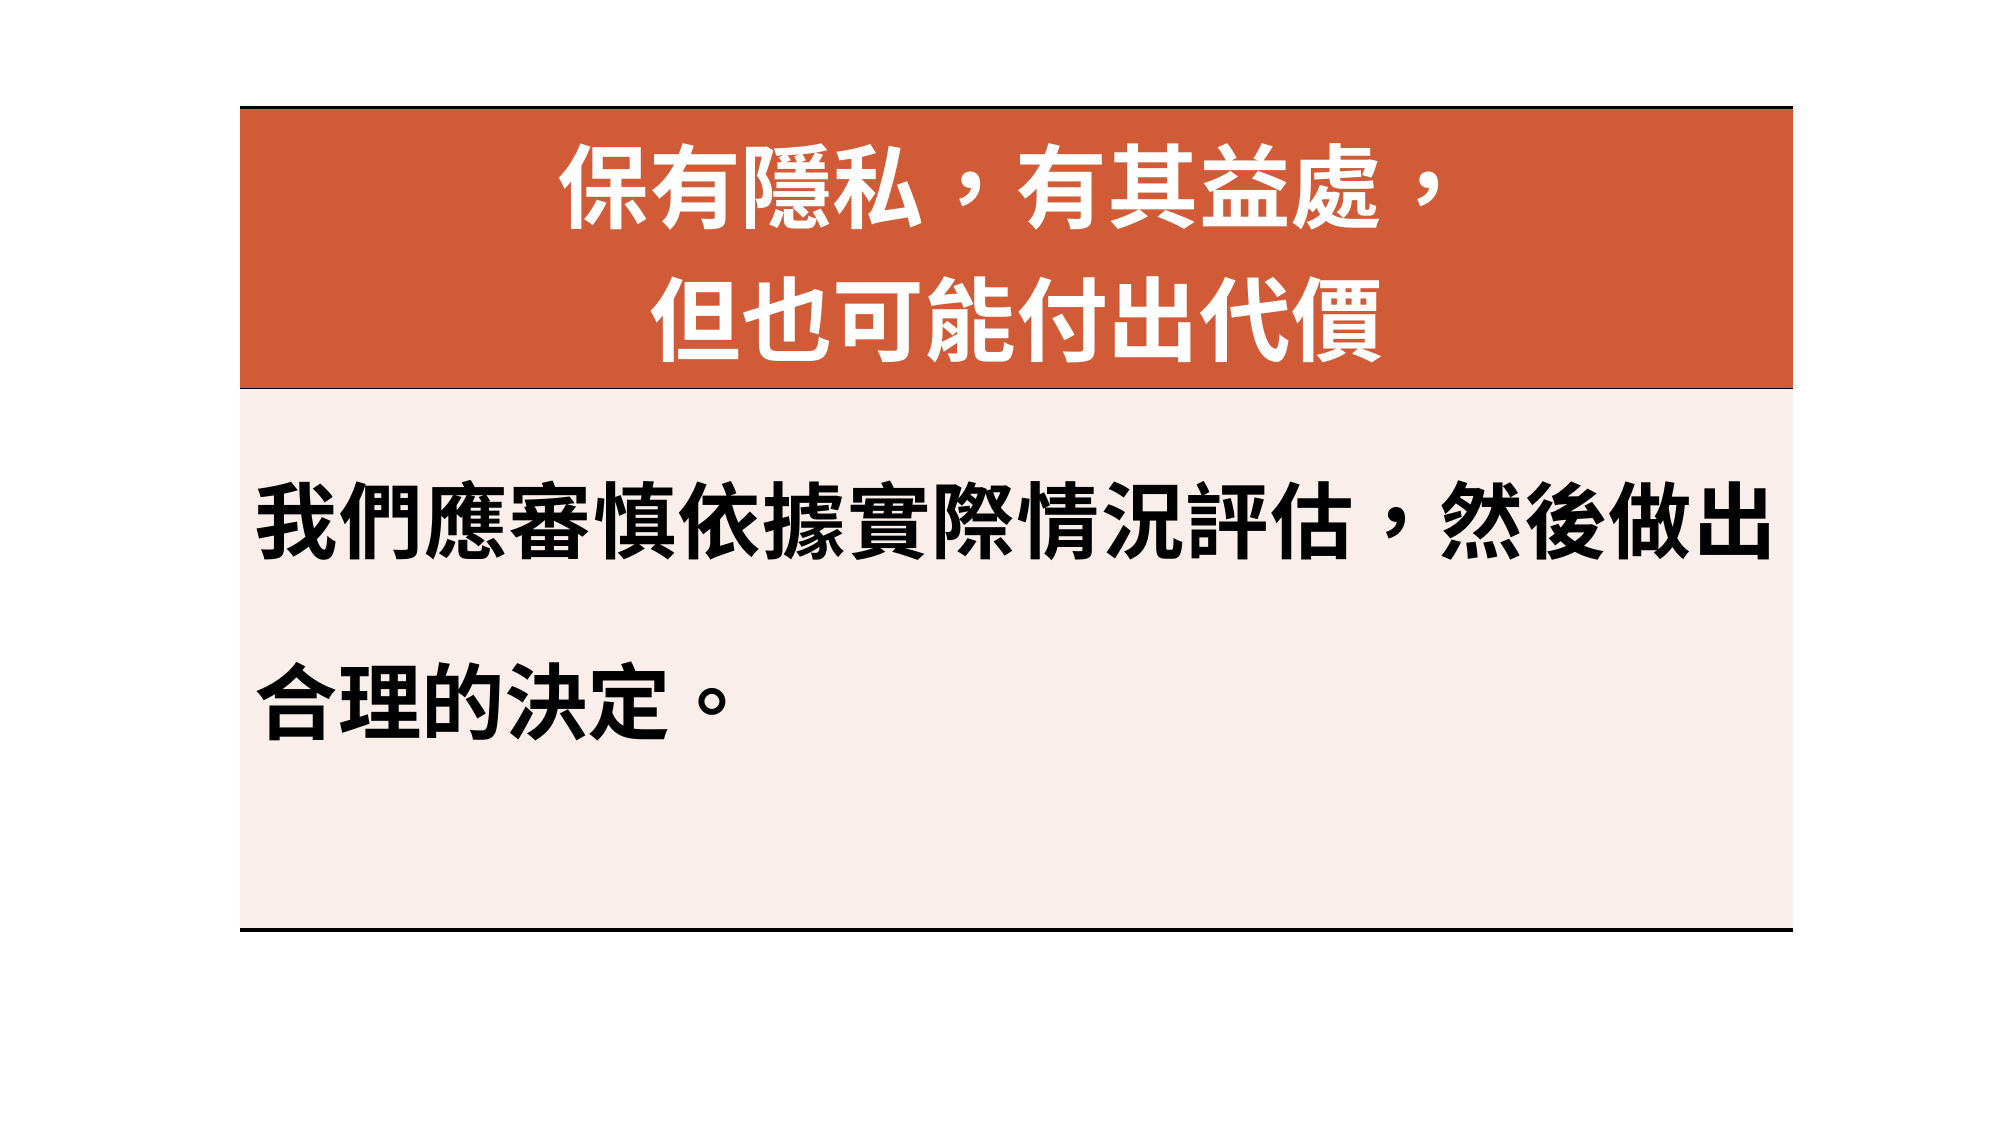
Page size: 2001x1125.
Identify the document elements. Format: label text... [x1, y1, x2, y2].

table_header 保有隱私，有其益處， 但也可能付出代價 [240, 109, 1793, 388]
table_cell 我們應審慎依據實際情況評估，然後做出合理的決定。 [240, 389, 1793, 928]
